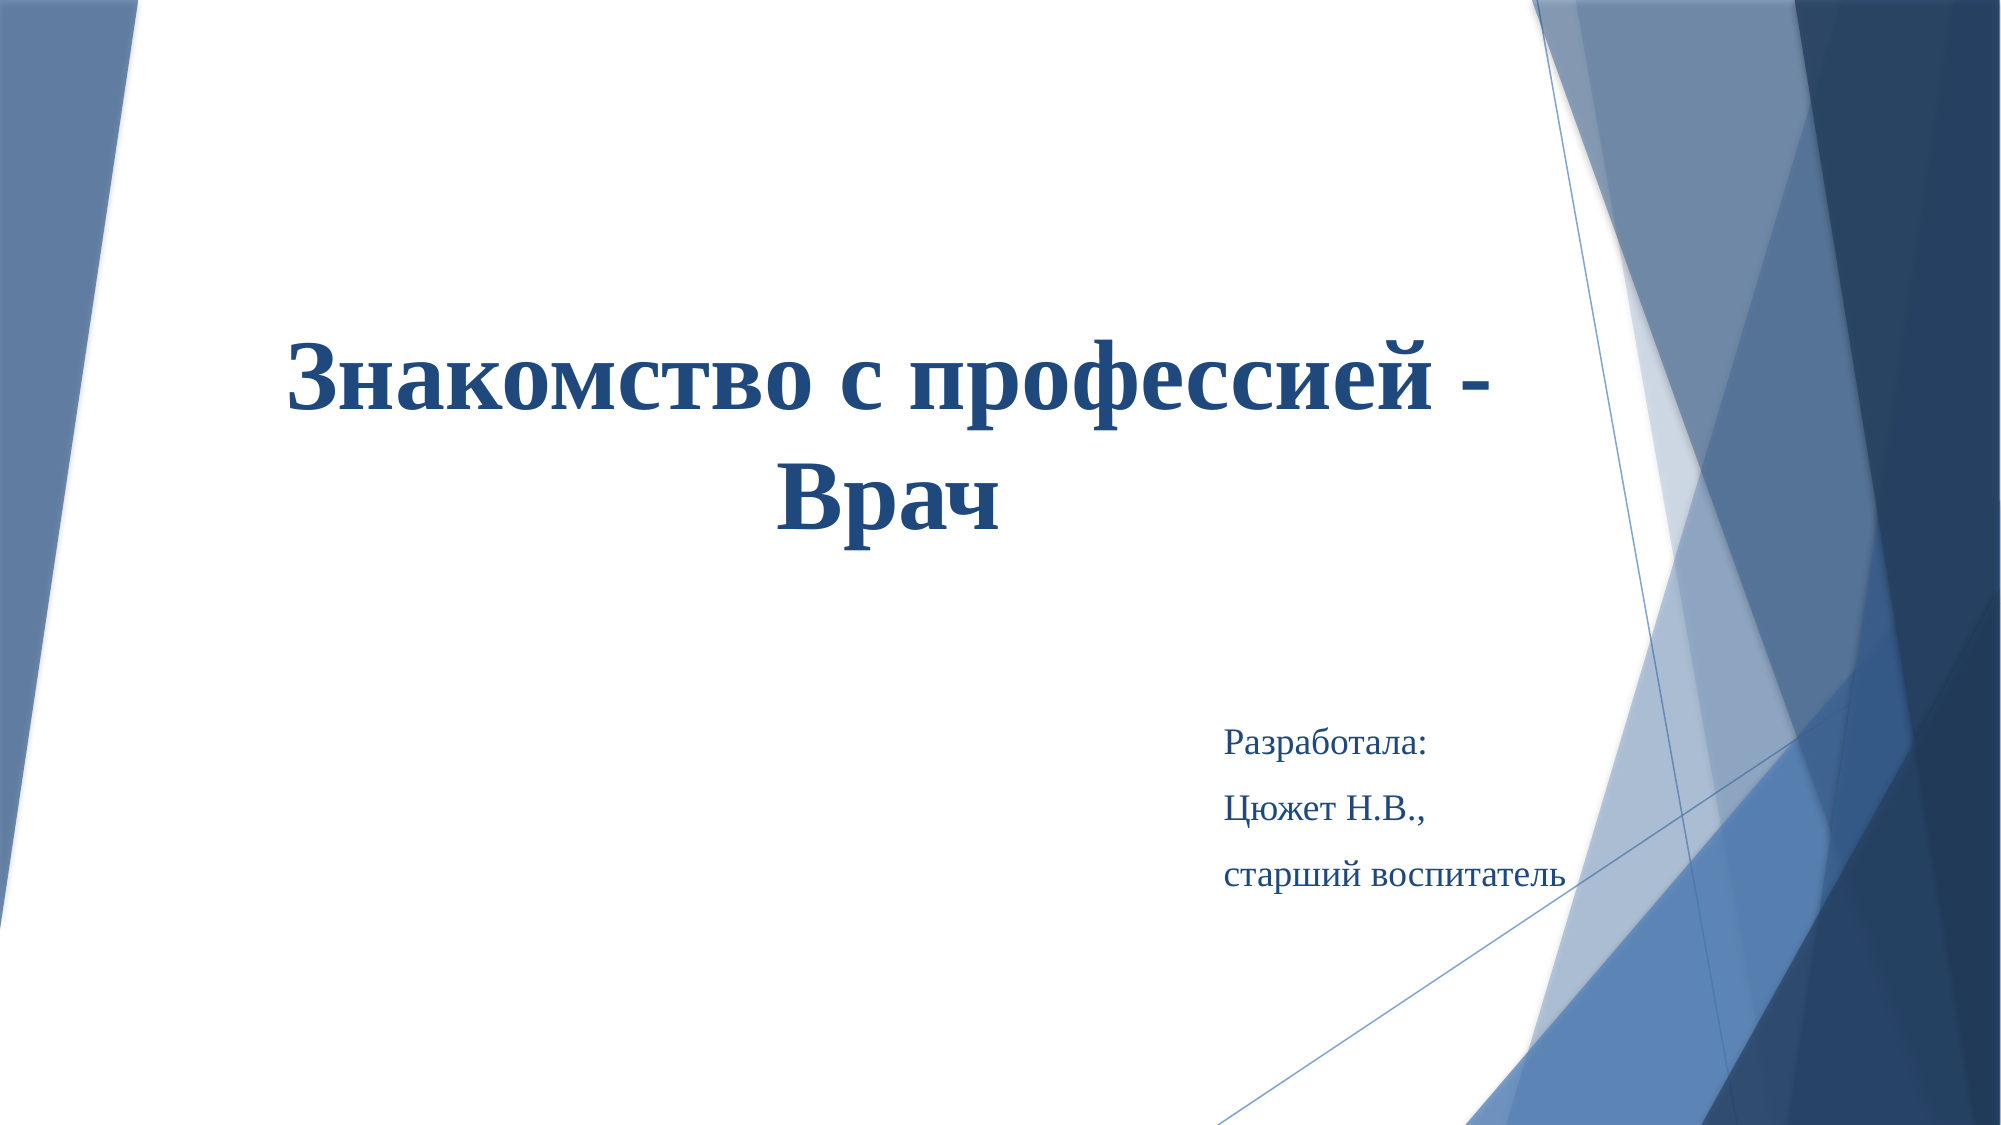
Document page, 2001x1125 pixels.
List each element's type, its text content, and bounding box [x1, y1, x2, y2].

title Знакомство с профессией - Врач [154, 250, 1625, 558]
subtitle Разработала: Цюжет Н.В., старший воспитатель [1208, 709, 1788, 845]
